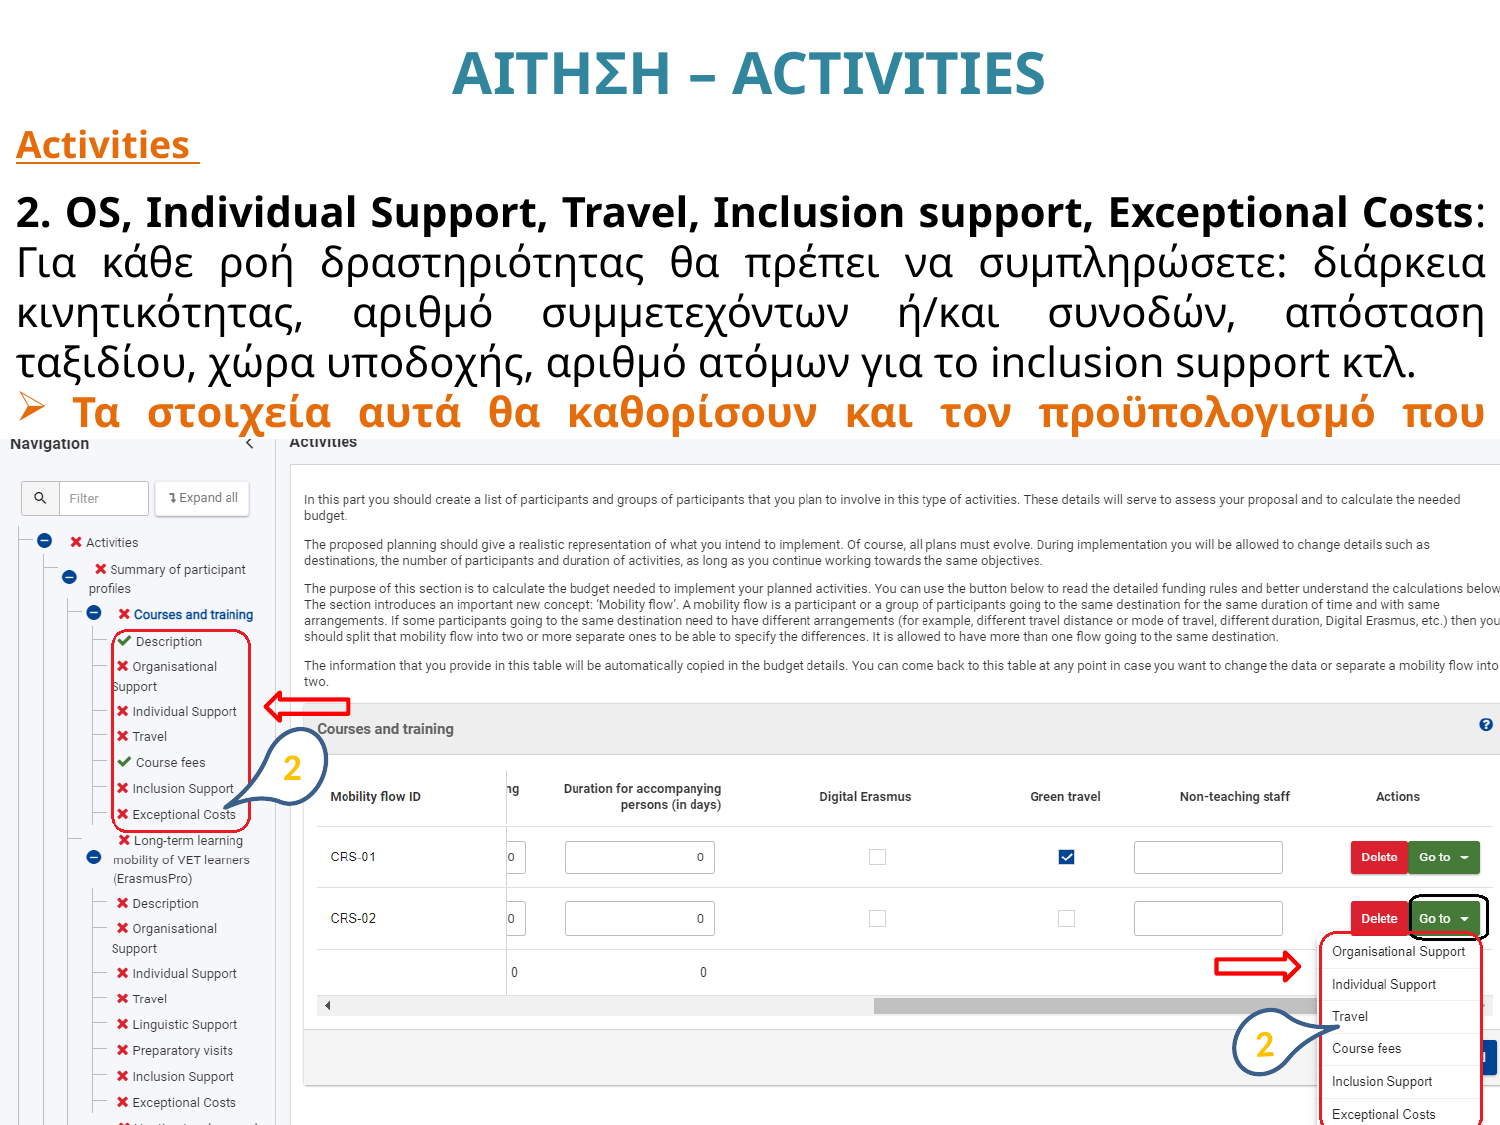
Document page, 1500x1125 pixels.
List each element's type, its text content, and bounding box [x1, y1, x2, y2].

text_box Activities 2. ΟS, Individual Support, Travel, Inclusion support, Exceptional Costs: Για κάθε ροή δραστηριότητας θα πρέπει να συμπληρώσετε: διάρκεια κινητικότητας, αριθμό συμμετεχόντων ή/και συνοδών, απόσταση ταξιδίου, χώρα υποδοχής, αριθμό ατόμων για το inclusion support κτλ. Τα στοιχεία αυτά θα καθορίσουν και τον προϋπολογισμό που αιτήστε [1, 113, 1500, 438]
title ΑΙΤΗΣΗ – ACTIVITIES [75, 7, 1425, 113]
picture [0, 438, 1500, 1125]
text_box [1236, 1007, 1294, 1077]
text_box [265, 727, 325, 806]
